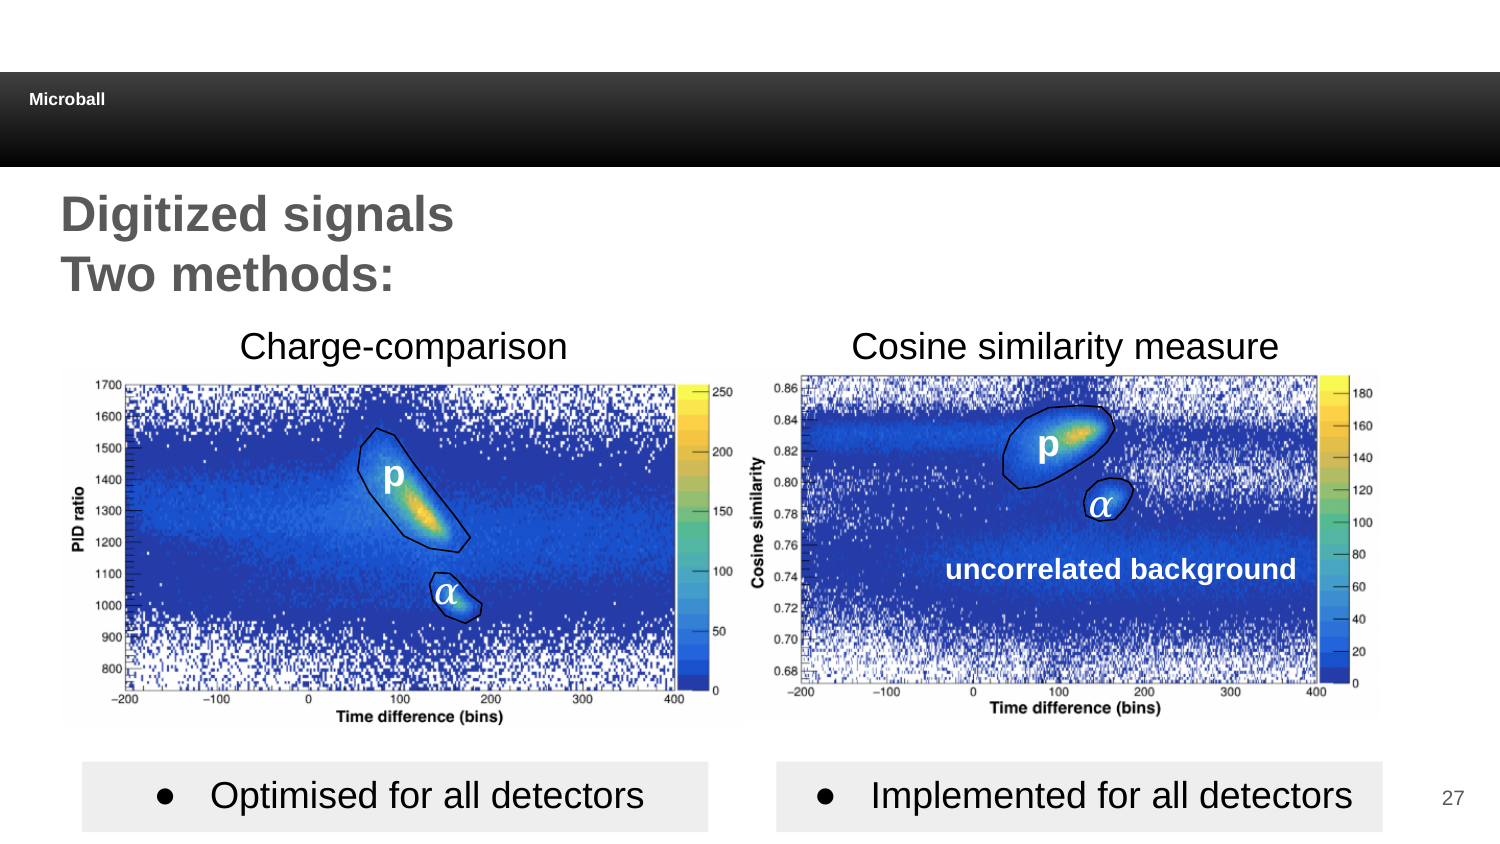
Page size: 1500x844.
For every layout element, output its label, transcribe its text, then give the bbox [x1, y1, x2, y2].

text_box Implemented for all detectors [776, 780, 1383, 833]
text_box Optimised for all detectors [82, 780, 709, 833]
slide_number ‹#› [1389, 764, 1480, 830]
text_box Cosine similarity measure [819, 307, 1312, 364]
text_box Charge-comparison [157, 307, 650, 364]
text_box Digitized signals Two methods: [45, 166, 702, 317]
title Microball [0, 72, 1500, 167]
picture [50, 365, 1425, 772]
